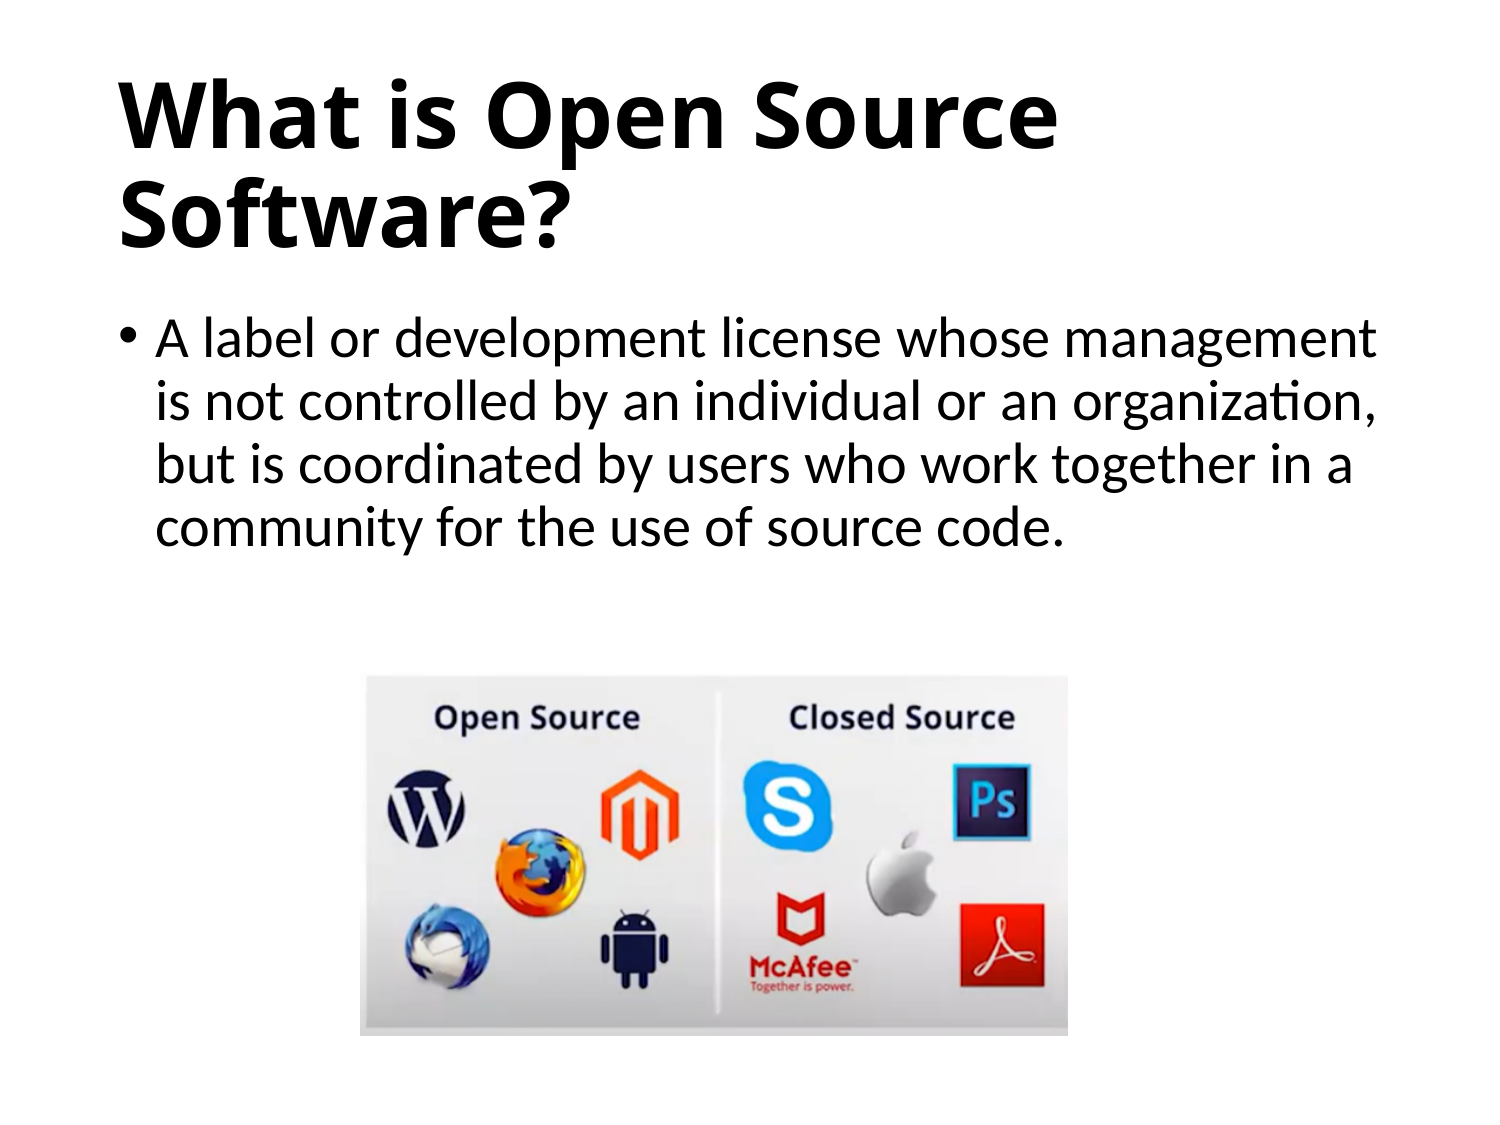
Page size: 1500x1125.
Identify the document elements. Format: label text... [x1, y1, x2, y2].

picture [360, 672, 1068, 1036]
title What is Open Source Software? [103, 59, 1397, 278]
list A label or development license whose management is not controlled by an individual or an organization, but is coordinated by users who work together in a community for the use of source code. [103, 299, 1397, 1014]
